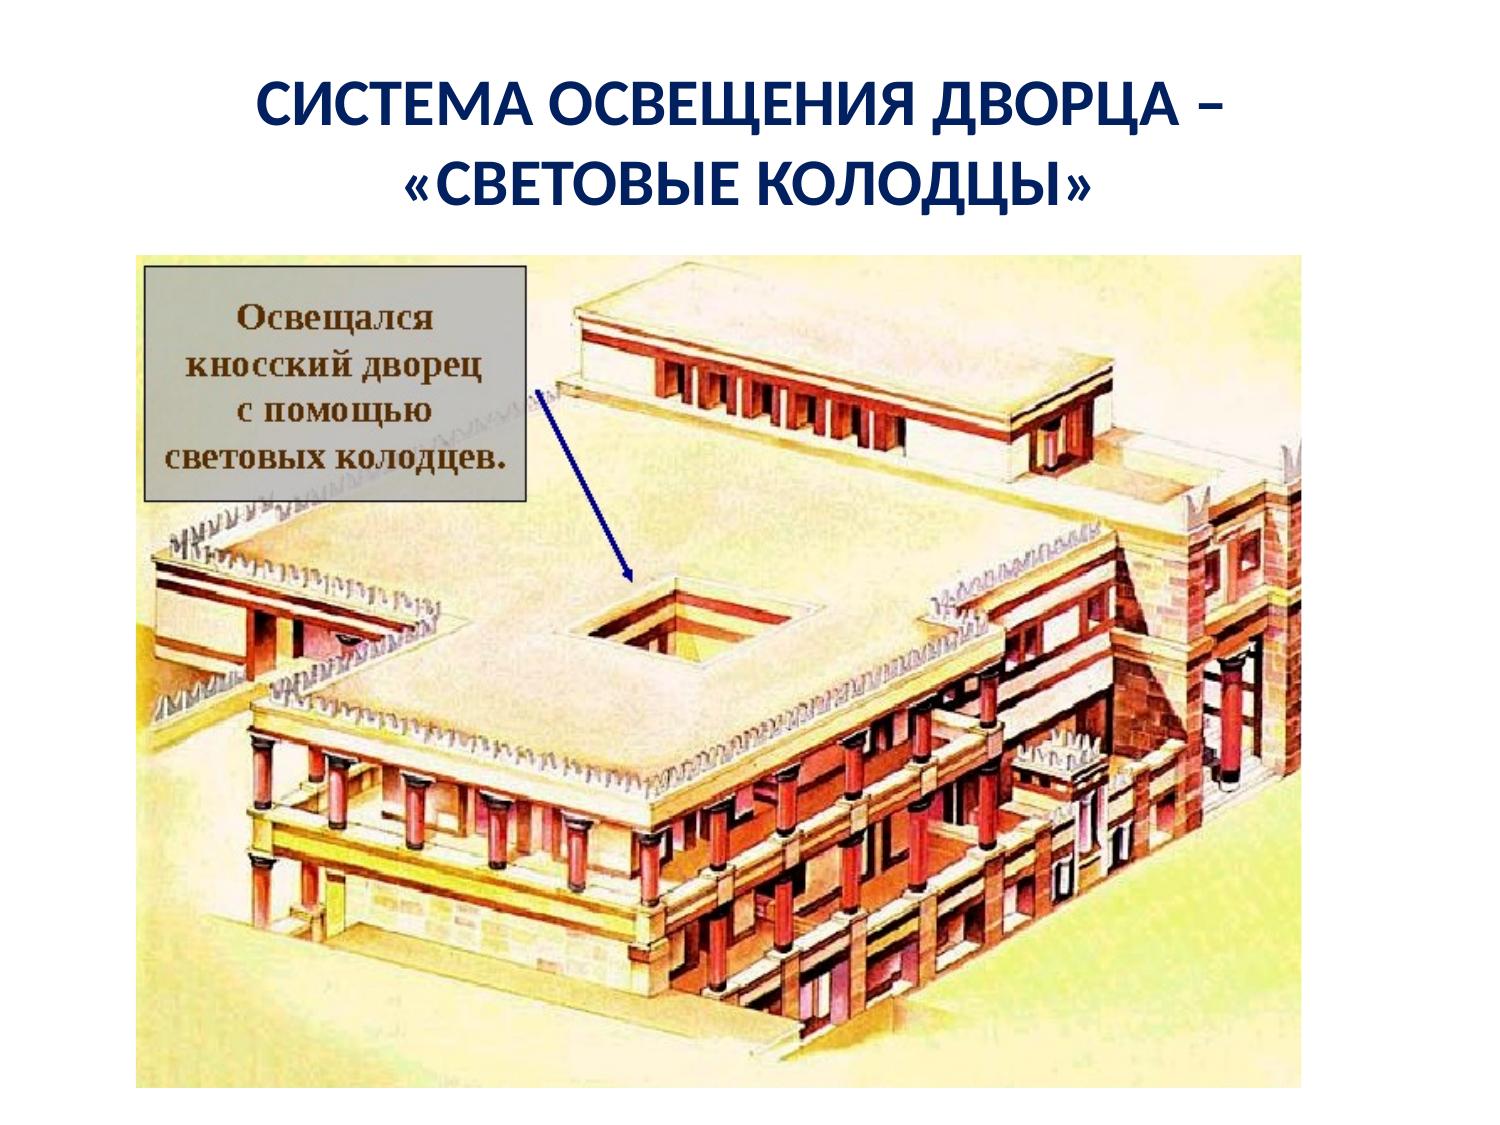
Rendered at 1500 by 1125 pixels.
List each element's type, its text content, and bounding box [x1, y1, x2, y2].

title СИСТЕМА ОСВЕЩЕНИЯ ДВОРЦА – «СВЕТОВЫЕ КОЛОДЦЫ» [75, 45, 1425, 233]
picture [135, 255, 1302, 1088]
